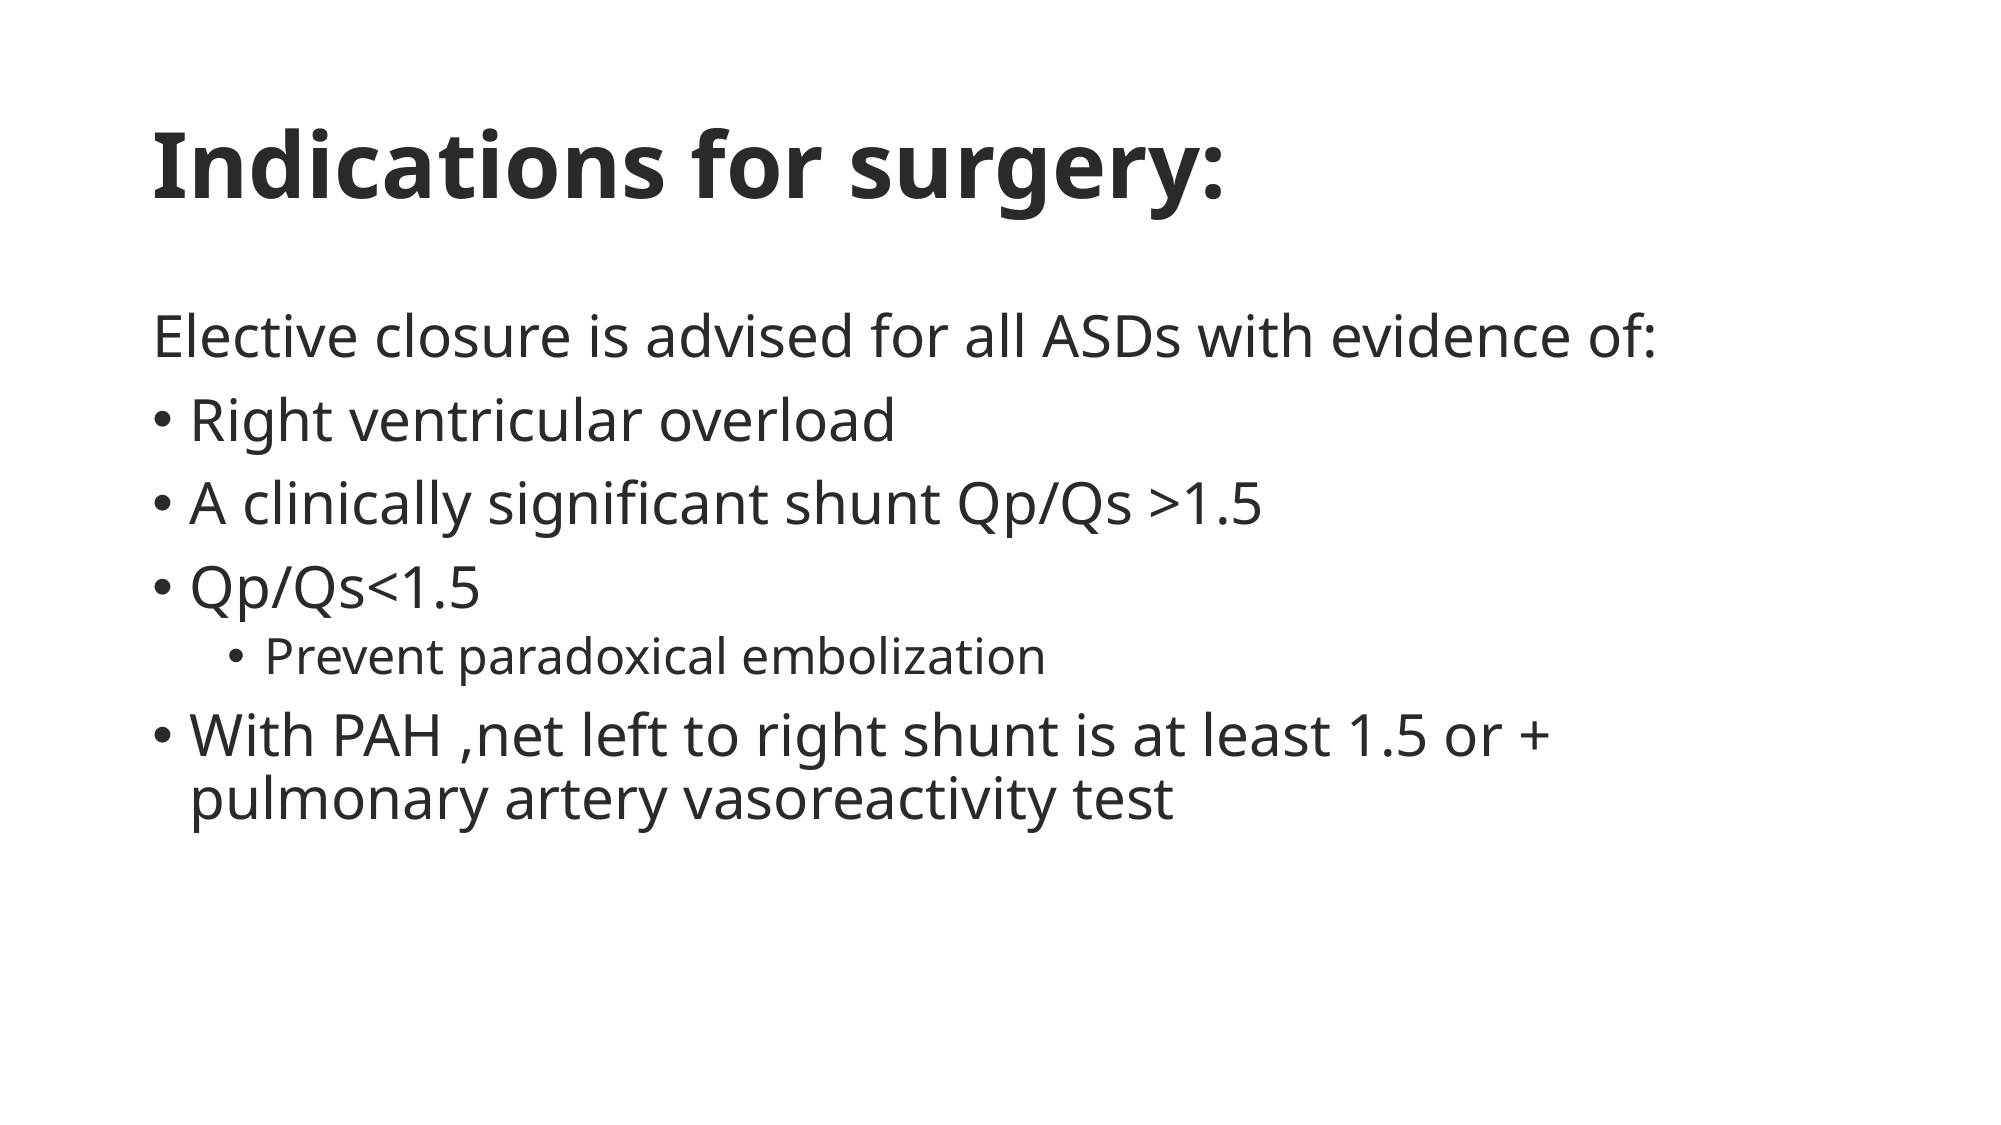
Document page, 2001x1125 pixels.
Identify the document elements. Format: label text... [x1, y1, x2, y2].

title Indications for surgery: [137, 59, 1863, 278]
list Elective closure is advised for all ASDs with evidence of: Right ventricular overload A clinically significant shunt Qp/Qs >1.5 Qp/Qs<1.5 Prevent paradoxical embolization With PAH ,net left to right shunt is at least 1.5 or + pulmonary artery vasoreactivity test [137, 299, 1863, 1014]
